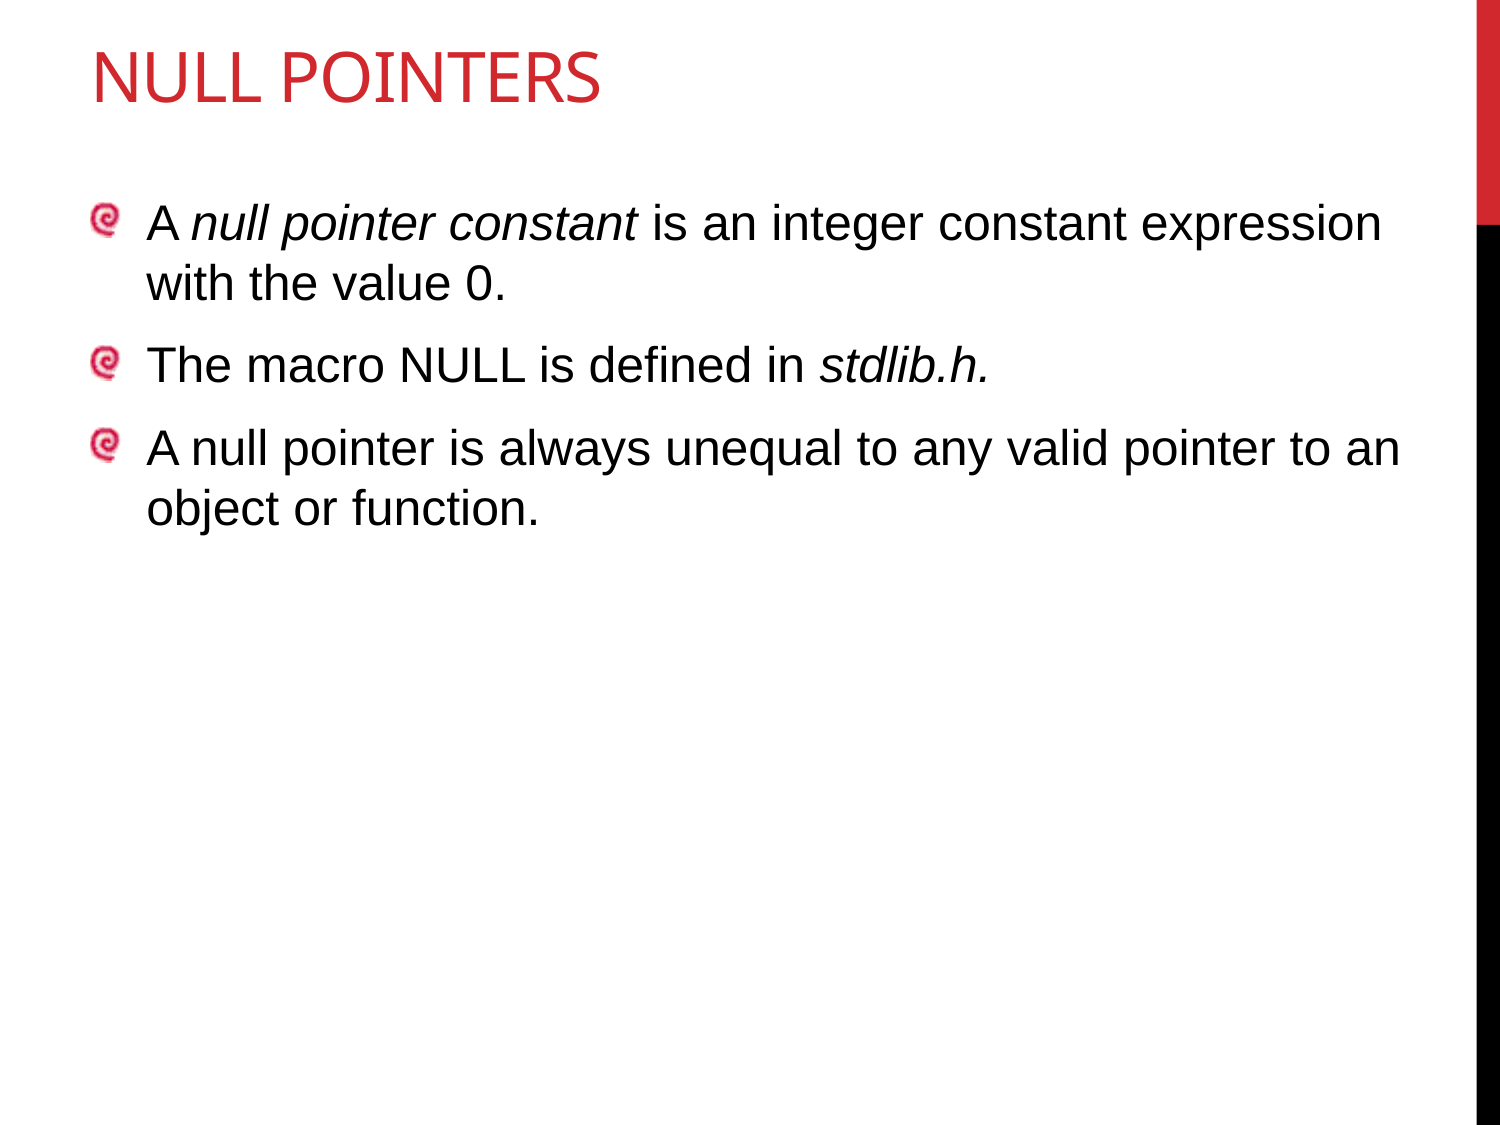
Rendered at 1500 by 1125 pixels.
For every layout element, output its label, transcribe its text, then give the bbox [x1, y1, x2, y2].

picture [90, 427, 123, 463]
list A null pointer constant is an integer constant expression with the value 0. The macro NULL is defined in stdlib.h. A null pointer is always unequal to any valid pointer to an object or function. [75, 182, 1428, 1052]
picture [90, 345, 123, 381]
picture [90, 202, 123, 238]
title Null pointers [75, 25, 1428, 124]
